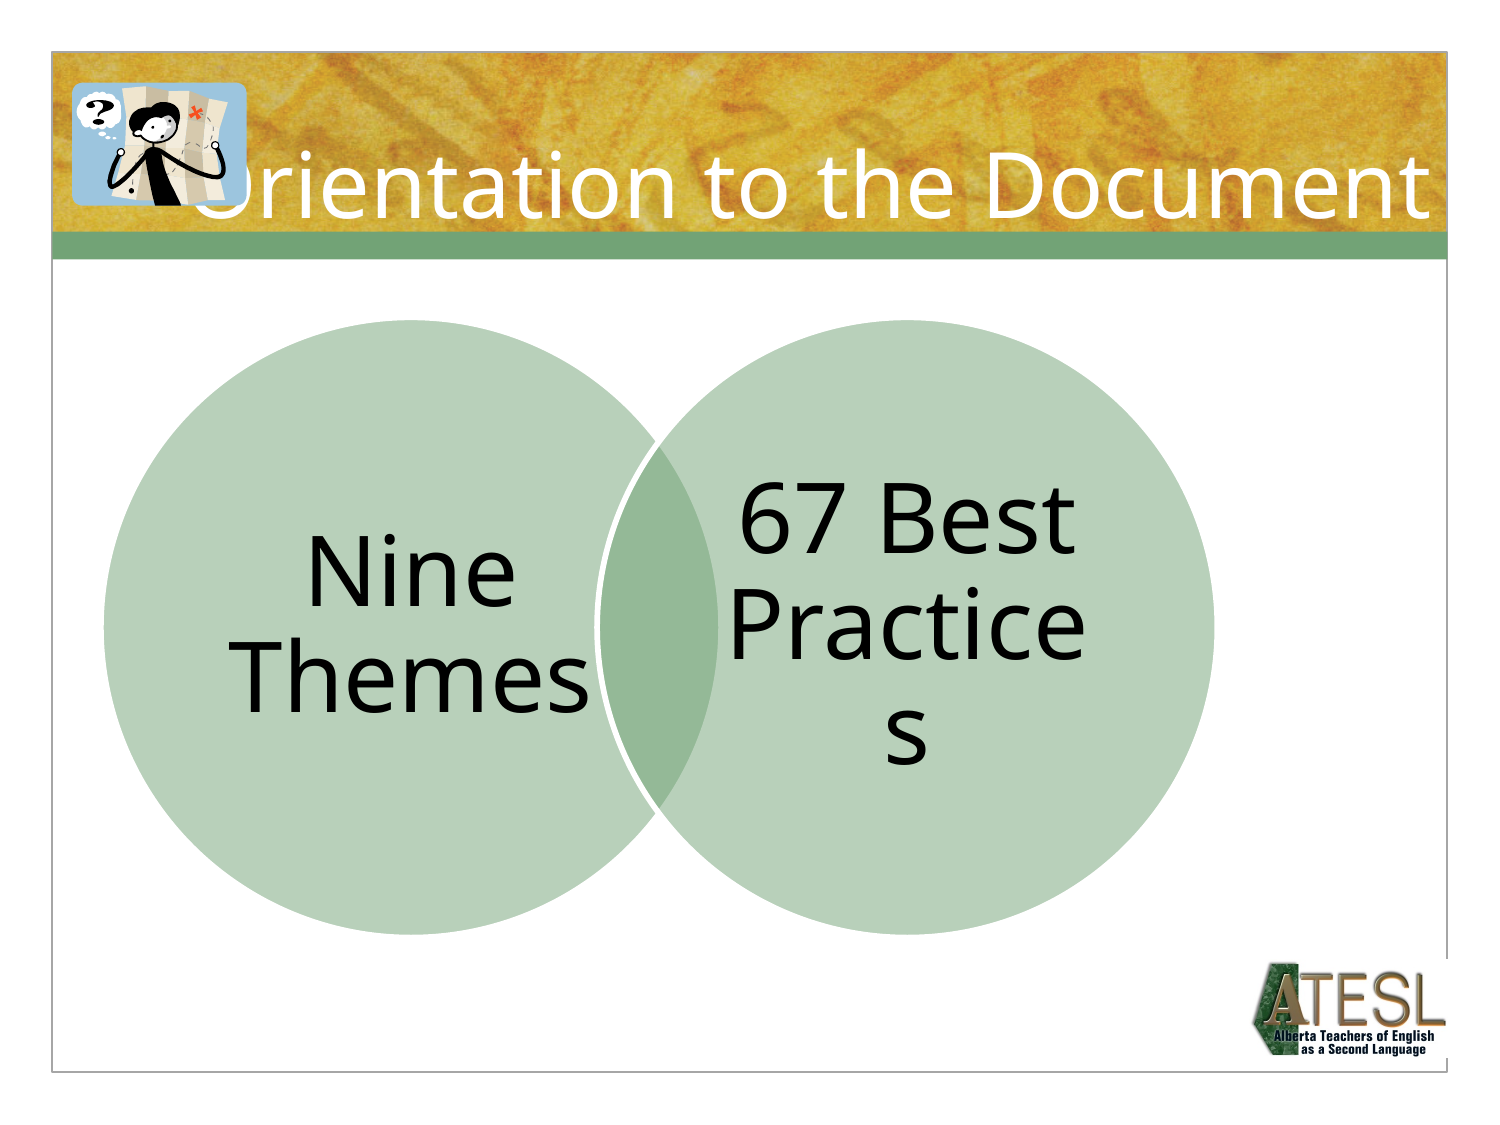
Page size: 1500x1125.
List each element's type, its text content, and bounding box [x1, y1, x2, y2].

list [99, 286, 1219, 969]
picture [1249, 959, 1448, 1058]
picture [70, 81, 249, 207]
title Orientation to the Document [71, 52, 1448, 238]
